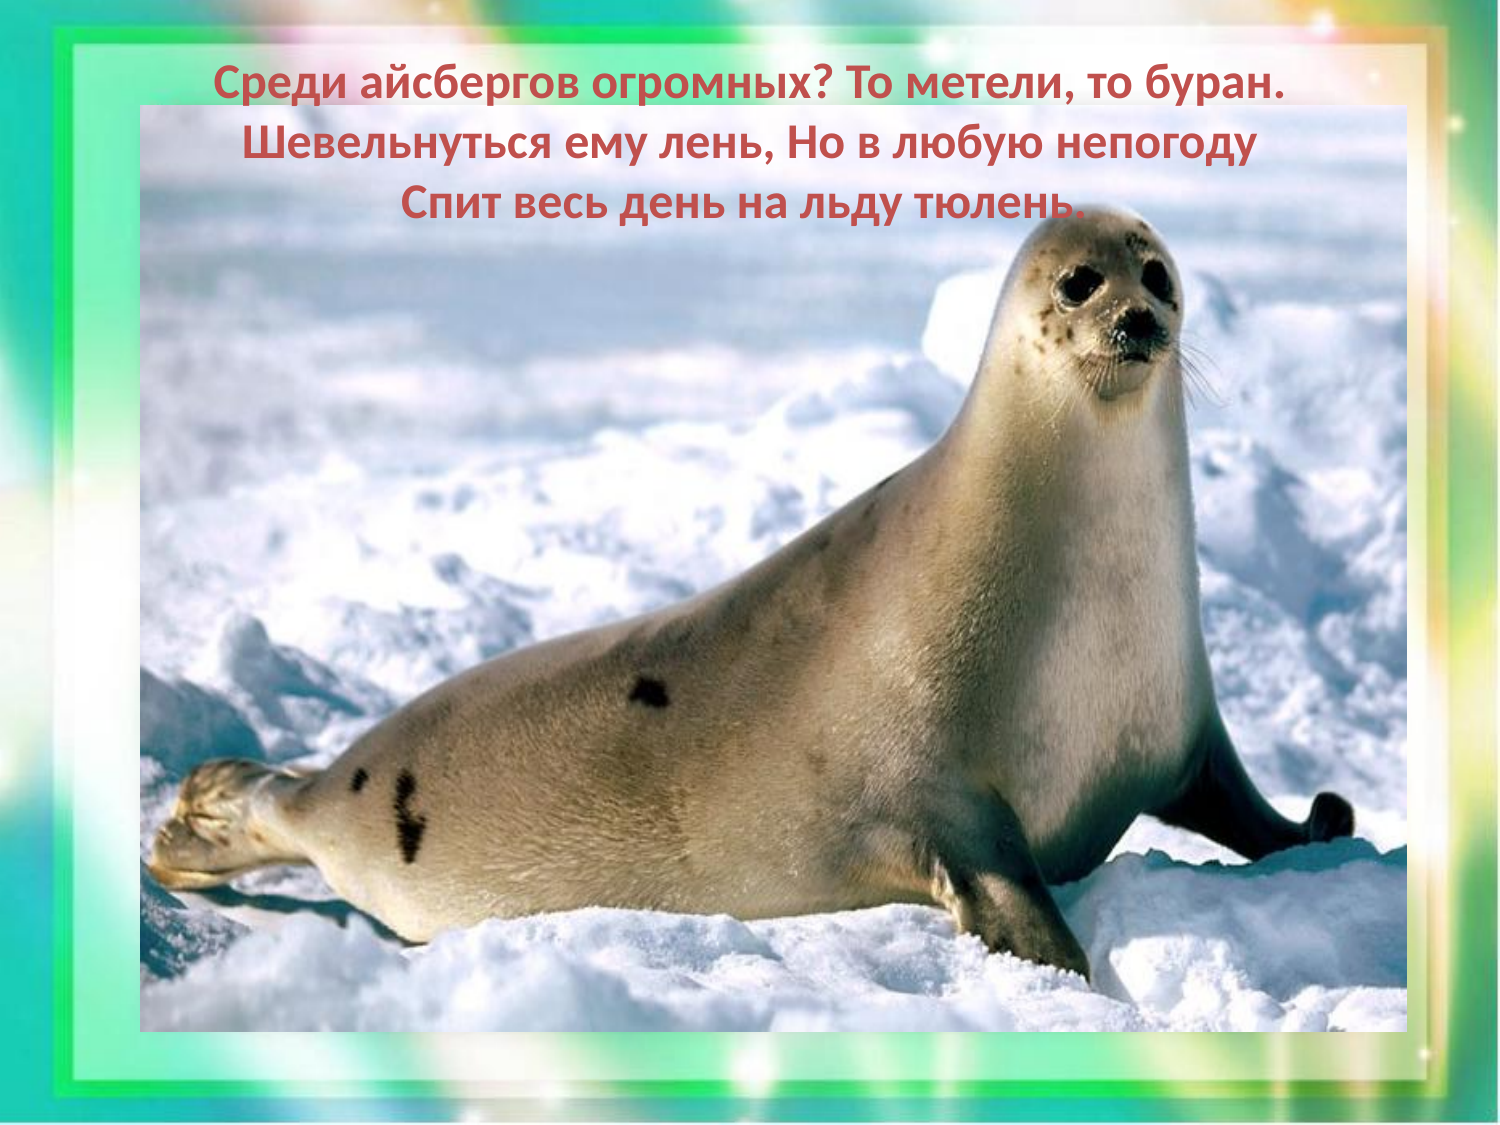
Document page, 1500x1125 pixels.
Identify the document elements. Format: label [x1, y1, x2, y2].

picture [0, 0, 1500, 1125]
list [140, 105, 1407, 1032]
